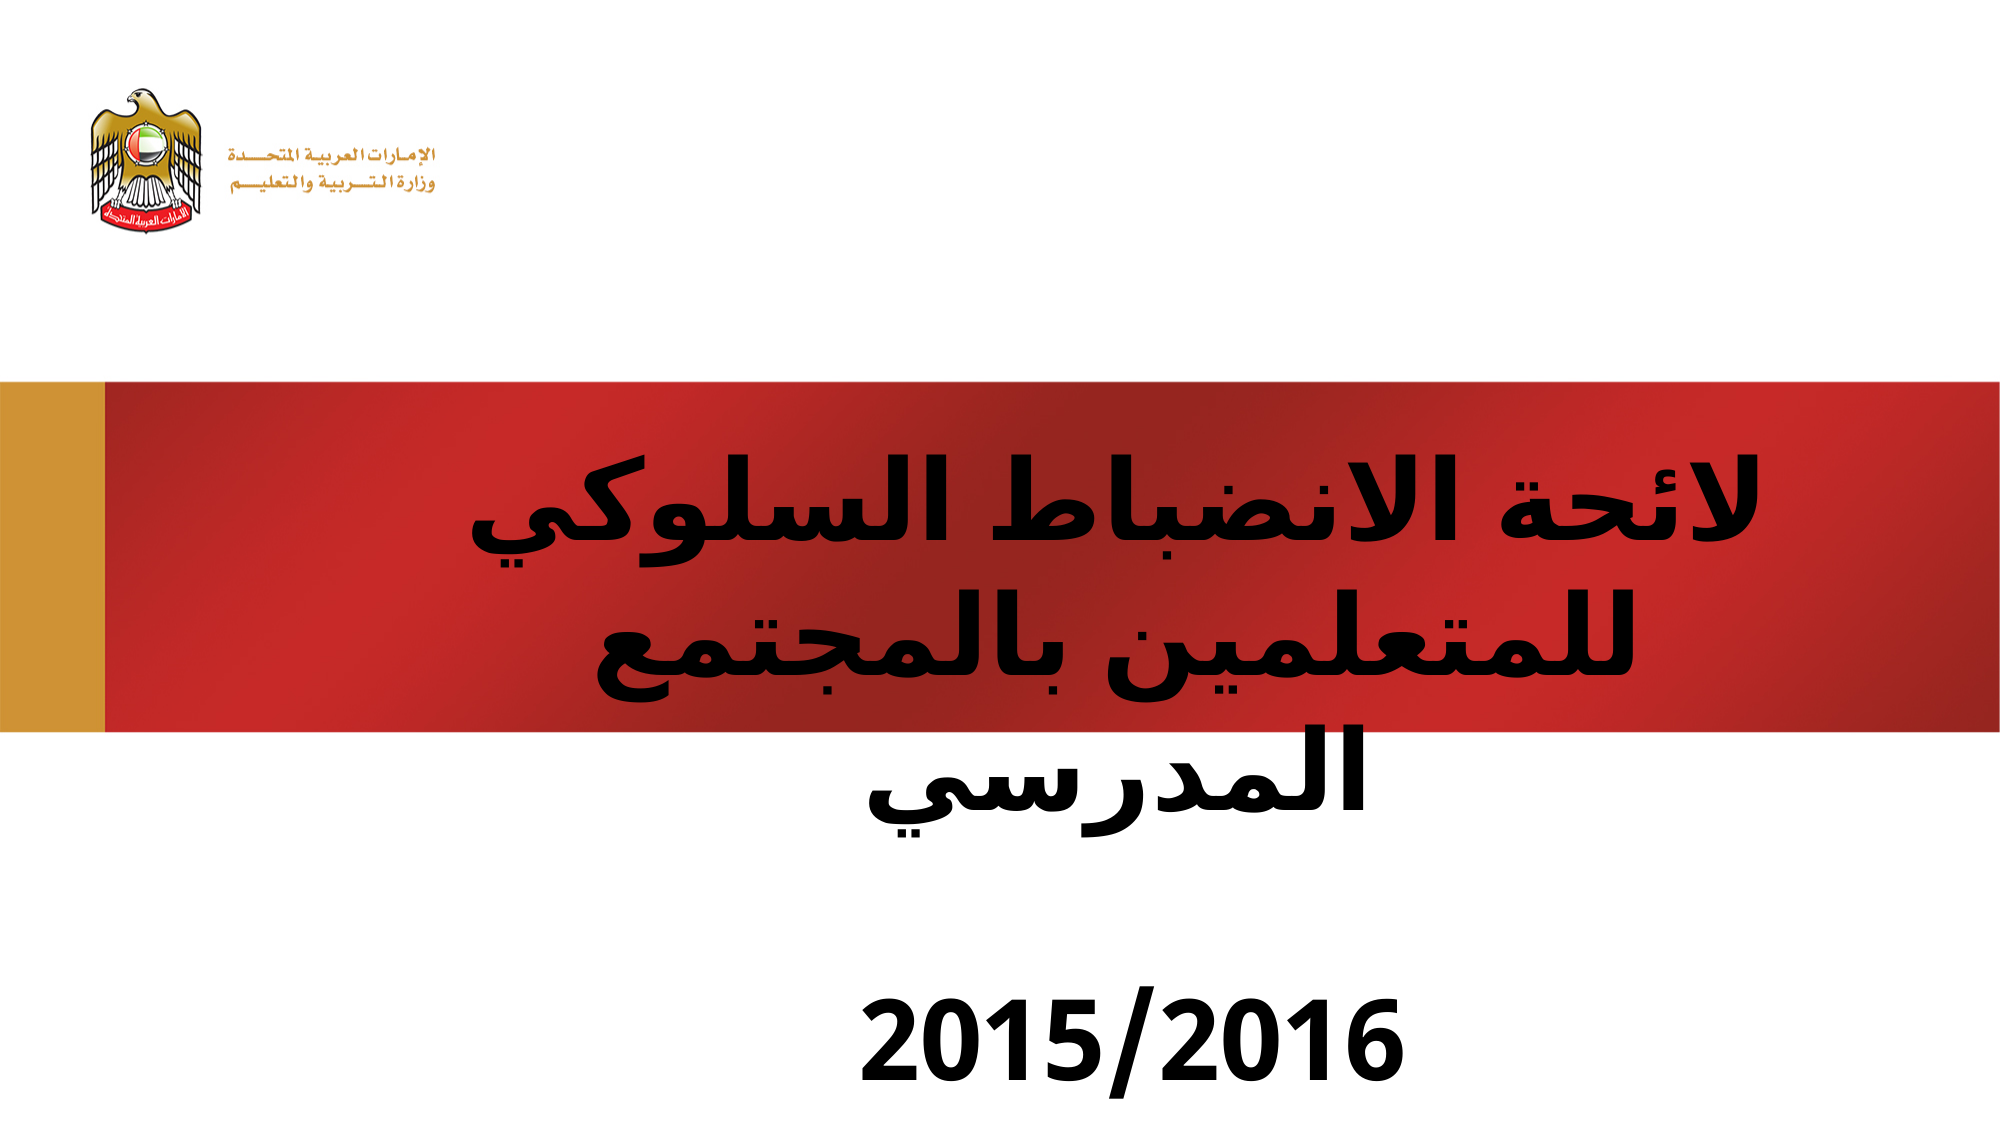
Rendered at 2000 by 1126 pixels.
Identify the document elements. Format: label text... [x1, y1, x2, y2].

picture [0, 0, 2000, 1126]
text_box لائحة الانضباط السلوكي للمتعلمين بالمجتمع المدرسي 2015/2016 [338, 420, 1898, 1111]
